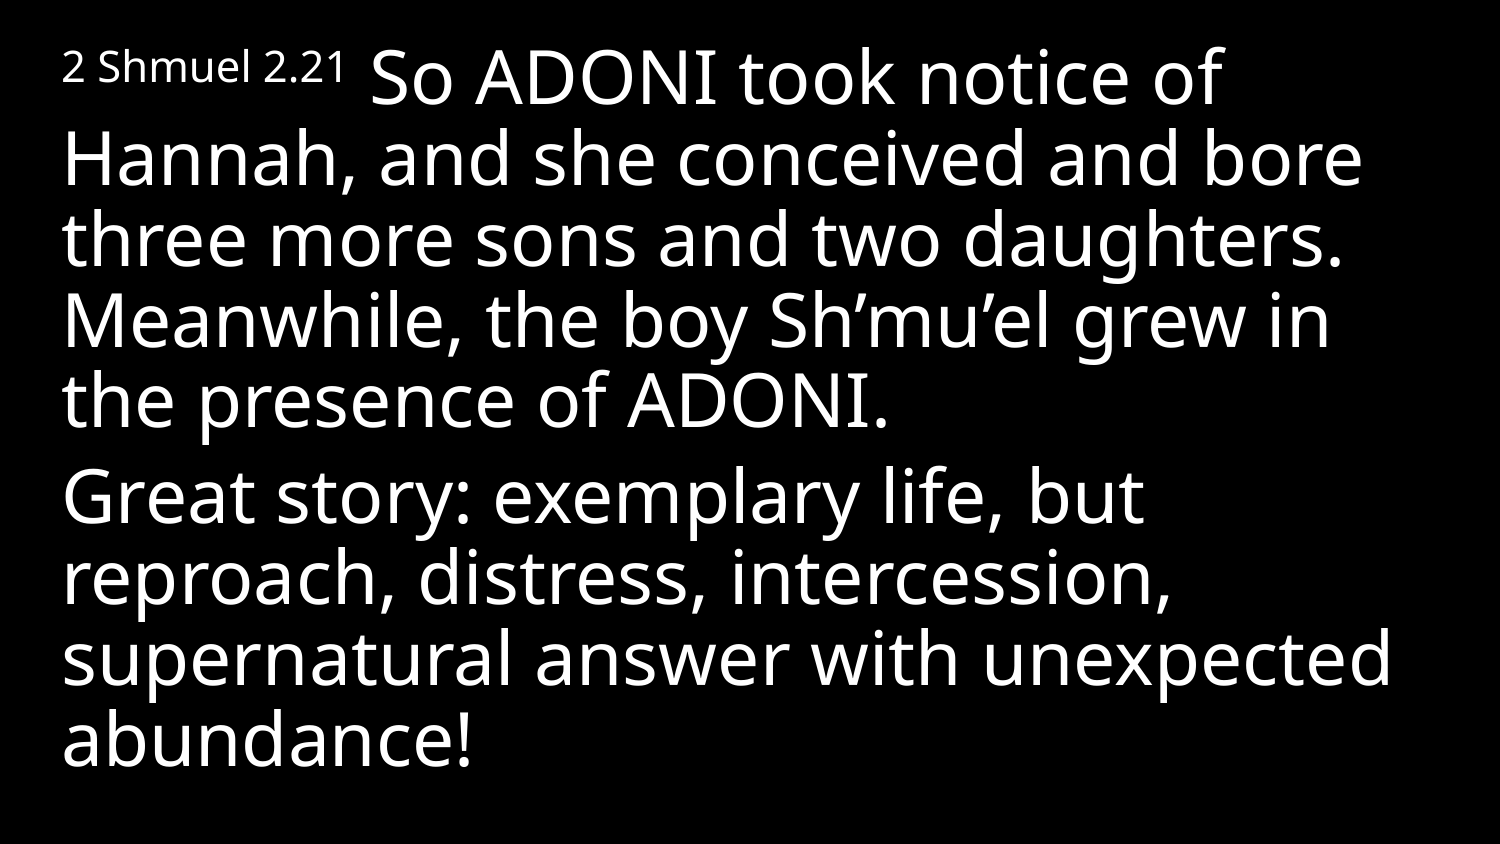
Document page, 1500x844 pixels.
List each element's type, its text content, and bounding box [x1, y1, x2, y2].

subtitle 2 Shmuel 2.21 So Adoni took notice of Hannah, and she conceived and bore three more sons and two daughters. Meanwhile, the boy Sh’mu’el grew in the presence of Adoni. Great story: exemplary life, but reproach, distress, intercession, supernatural answer with unexpected abundance! [50, 34, 1450, 797]
